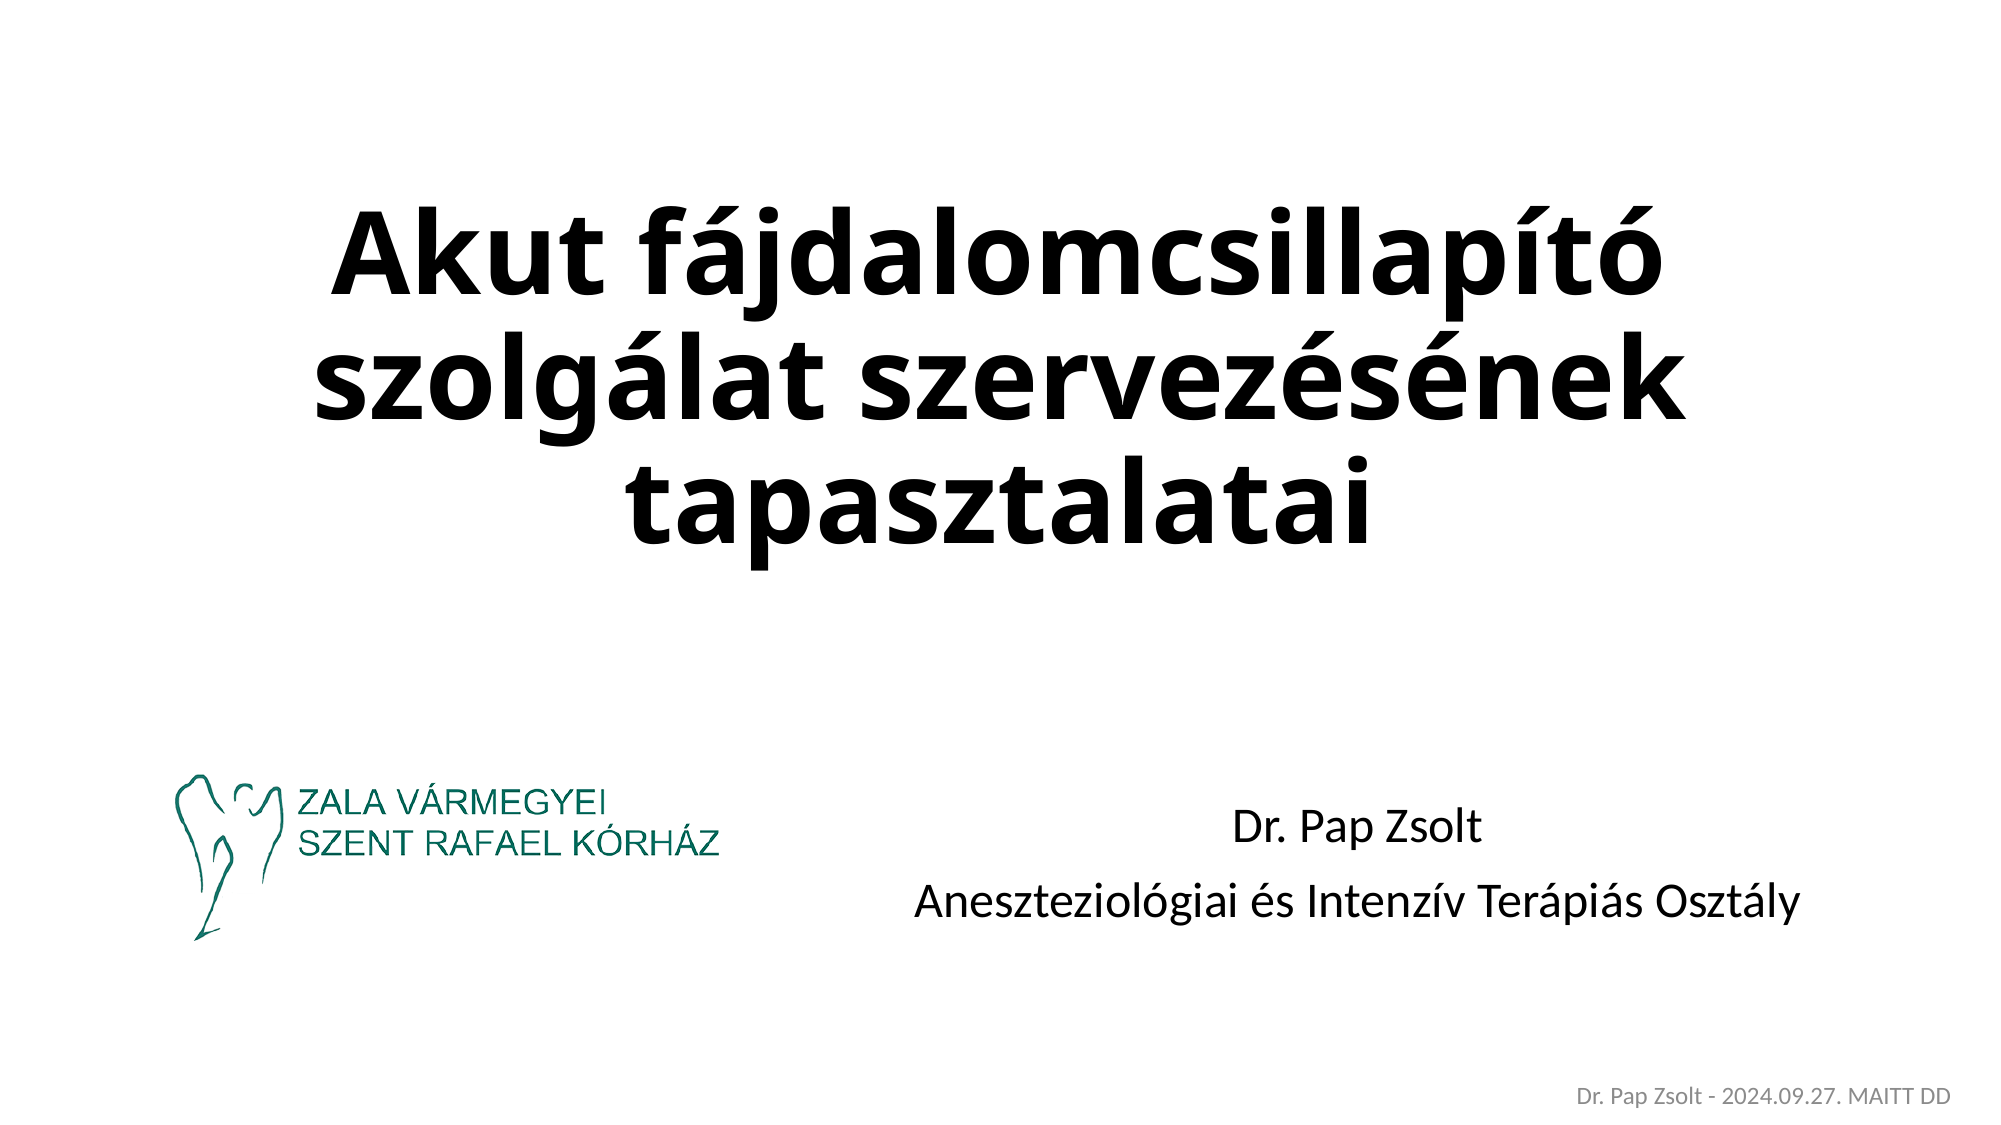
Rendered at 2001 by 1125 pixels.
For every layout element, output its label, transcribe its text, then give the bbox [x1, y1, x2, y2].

title Akut fájdalomcsillapító szolgálat szervezésének tapasztalatai [249, 184, 1750, 576]
picture [175, 774, 719, 941]
subtitle Dr. Pap Zsolt Aneszteziológiai és Intenzív Terápiás Osztály [891, 791, 1825, 942]
footer Dr. Pap Zsolt - 2024.09.27. MAITT DD [1528, 1065, 2000, 1125]
